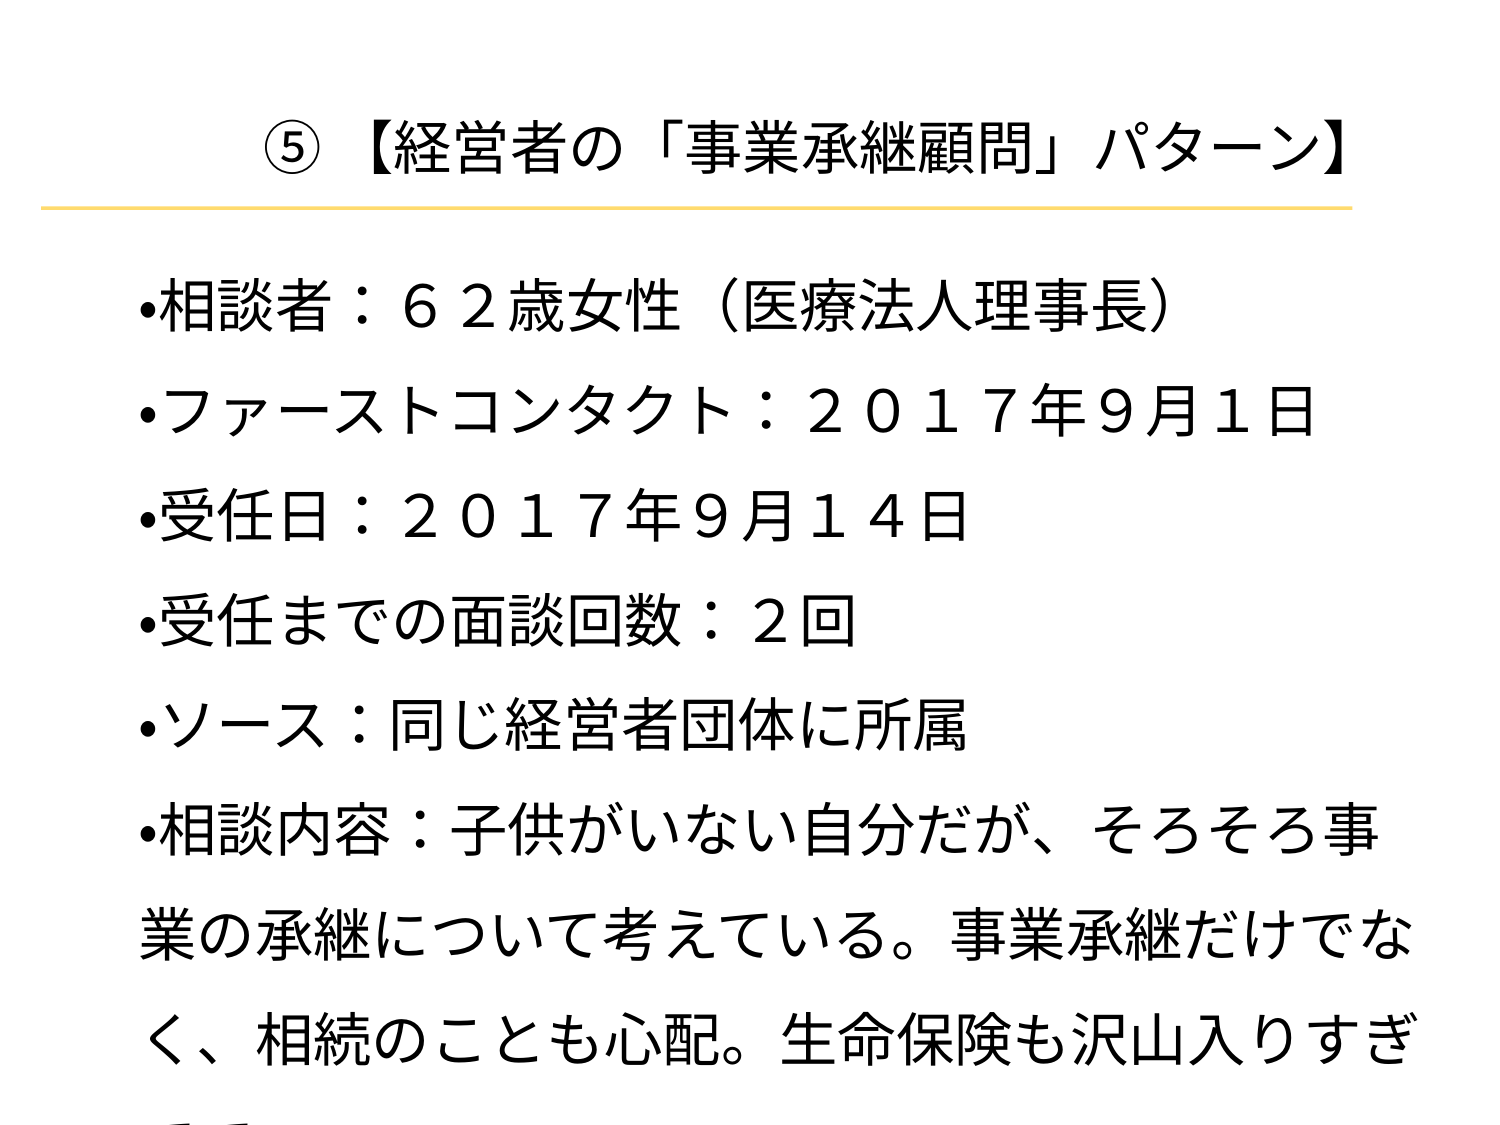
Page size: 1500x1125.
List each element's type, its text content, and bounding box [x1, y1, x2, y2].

text_box ⑤【経営者の「事業承継顧問」パターン】 [248, 103, 1396, 189]
text_box ・相談者：６２歳女性（医療法人理事長） ・ファーストコンタクト：２０１７年９月１日 ・受任日：２０１７年９月１４日 ・受任までの面談回数：２回 ・ソース：同じ経営者団体に所属 ・相談内容：子供がいない自分だが、そろそろ事業の承継について考えている。事業承継だけでなく、相続のことも心配。生命保険も沢山入りすぎてて・・・ [123, 226, 1447, 1125]
